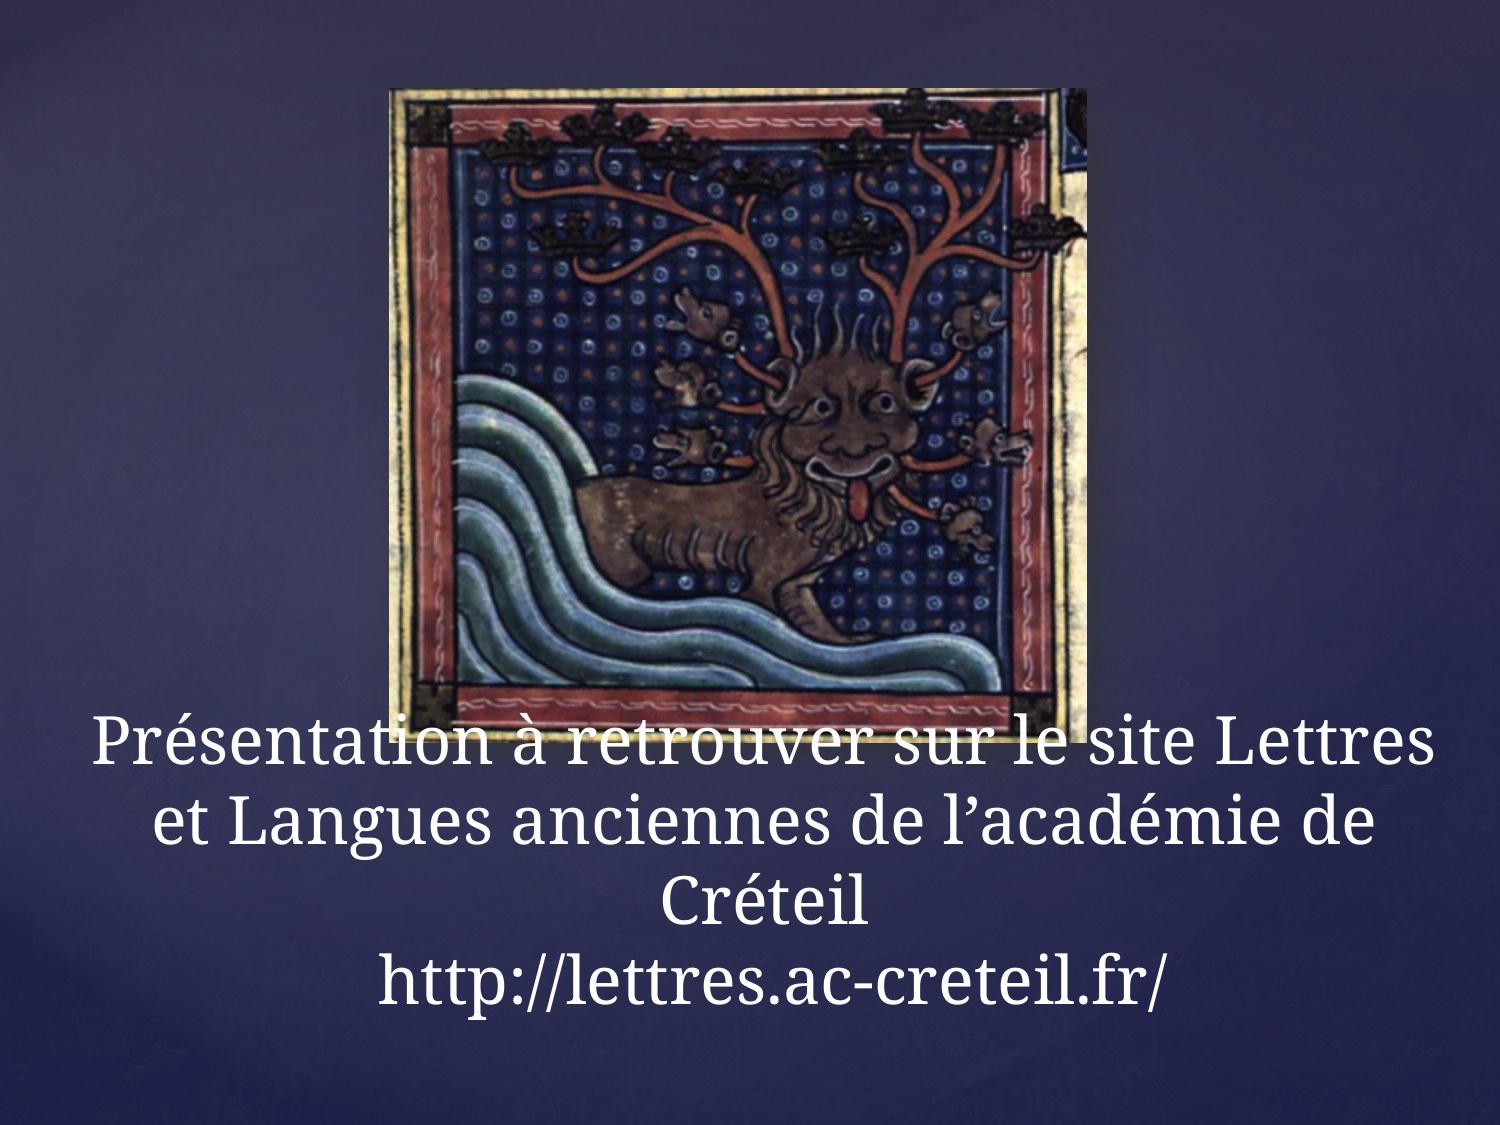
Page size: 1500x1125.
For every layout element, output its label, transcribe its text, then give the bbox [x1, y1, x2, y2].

title Présentation à retrouver sur le site Lettres et Langues anciennes de l’académie de Créteil http://lettres.ac-creteil.fr/ [44, 875, 1486, 1025]
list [192, 87, 1284, 744]
